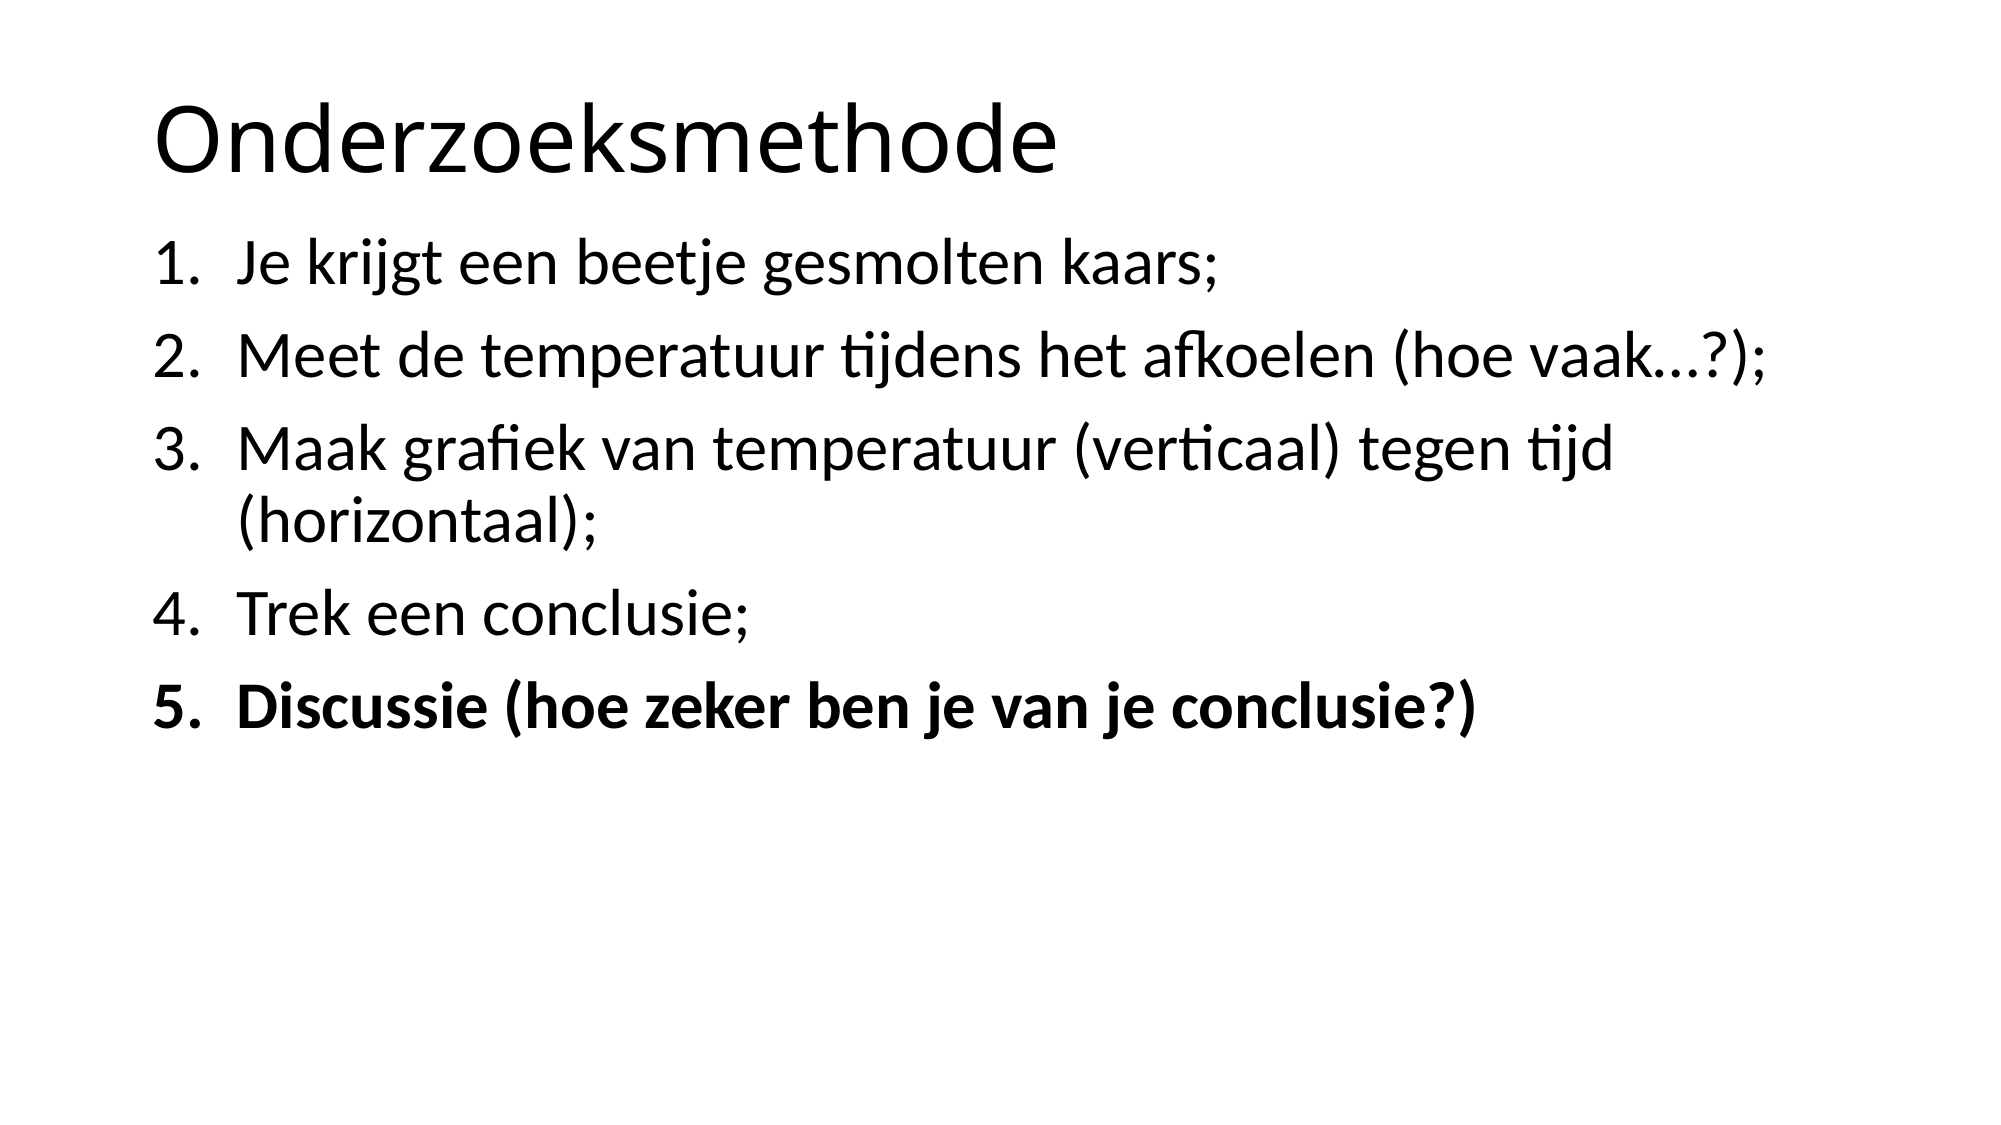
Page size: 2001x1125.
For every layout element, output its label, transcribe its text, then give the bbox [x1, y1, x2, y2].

list Je krijgt een beetje gesmolten kaars; Meet de temperatuur tijdens het afkoelen (hoe vaak…?); Maak grafiek van temperatuur (verticaal) tegen tijd (horizontaal); Trek een conclusie; Discussie (hoe zeker ben je van je conclusie?) [137, 219, 1947, 1073]
title Onderzoeksmethode [137, 34, 1863, 219]
